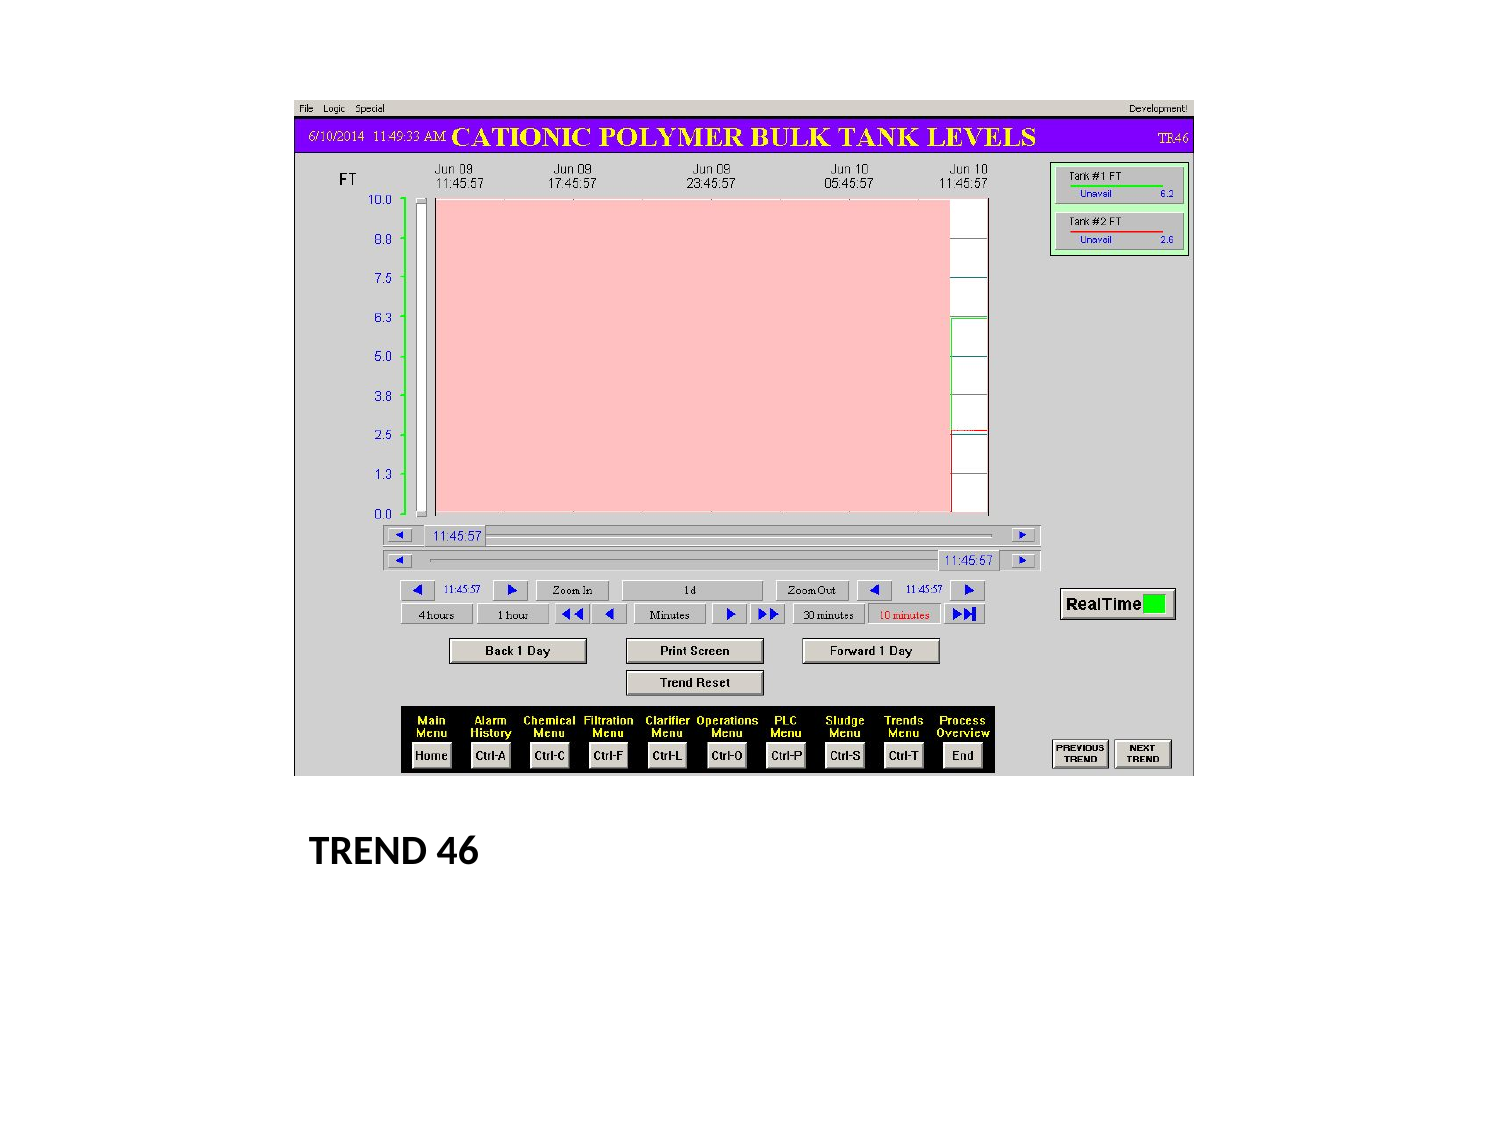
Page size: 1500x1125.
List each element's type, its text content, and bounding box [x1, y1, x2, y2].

title TREND 46 [294, 787, 1194, 881]
picture [293, 100, 1195, 776]
